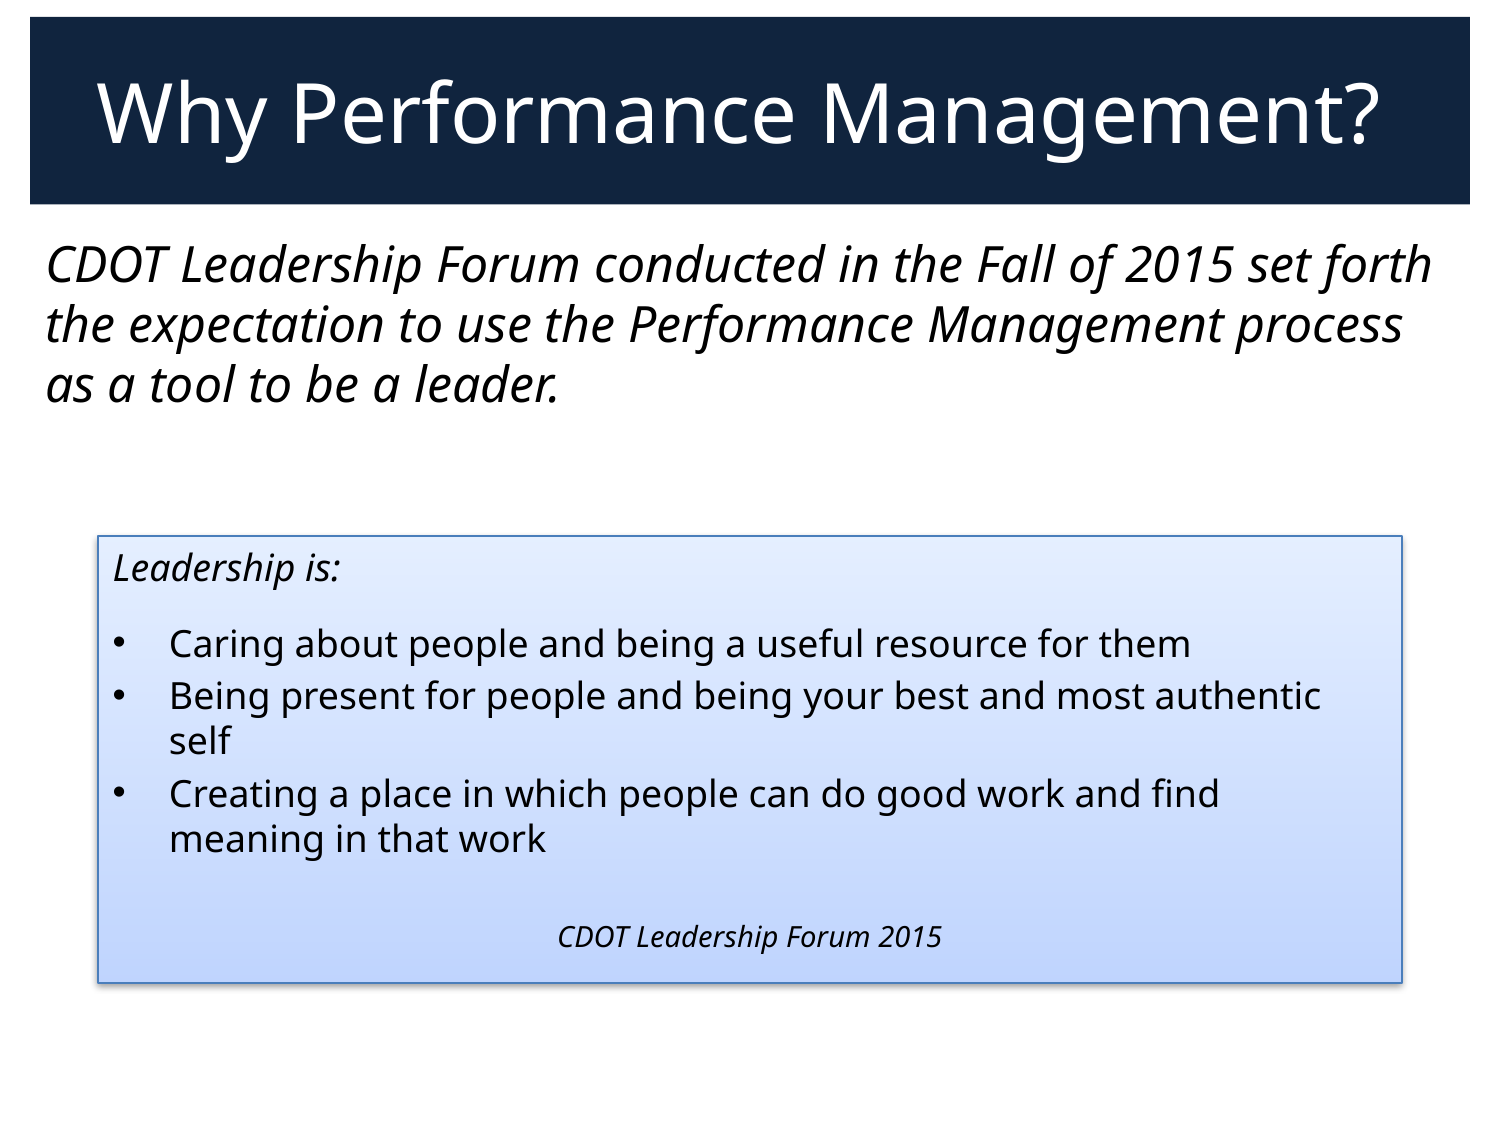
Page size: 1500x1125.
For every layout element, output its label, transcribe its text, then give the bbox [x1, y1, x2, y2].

list CDOT Leadership Forum conducted in the Fall of 2015 set forth the expectation to use the Performance Management process as a tool to be a leader. [29, 224, 1471, 1036]
title Why Performance Management? [29, 16, 1471, 205]
text_box Leadership is: Caring about people and being a useful resource for them Being present for people and being your best and most authentic self Creating a place in which people can do good work and find meaning in that work CDOT Leadership Forum 2015 [97, 535, 1403, 984]
